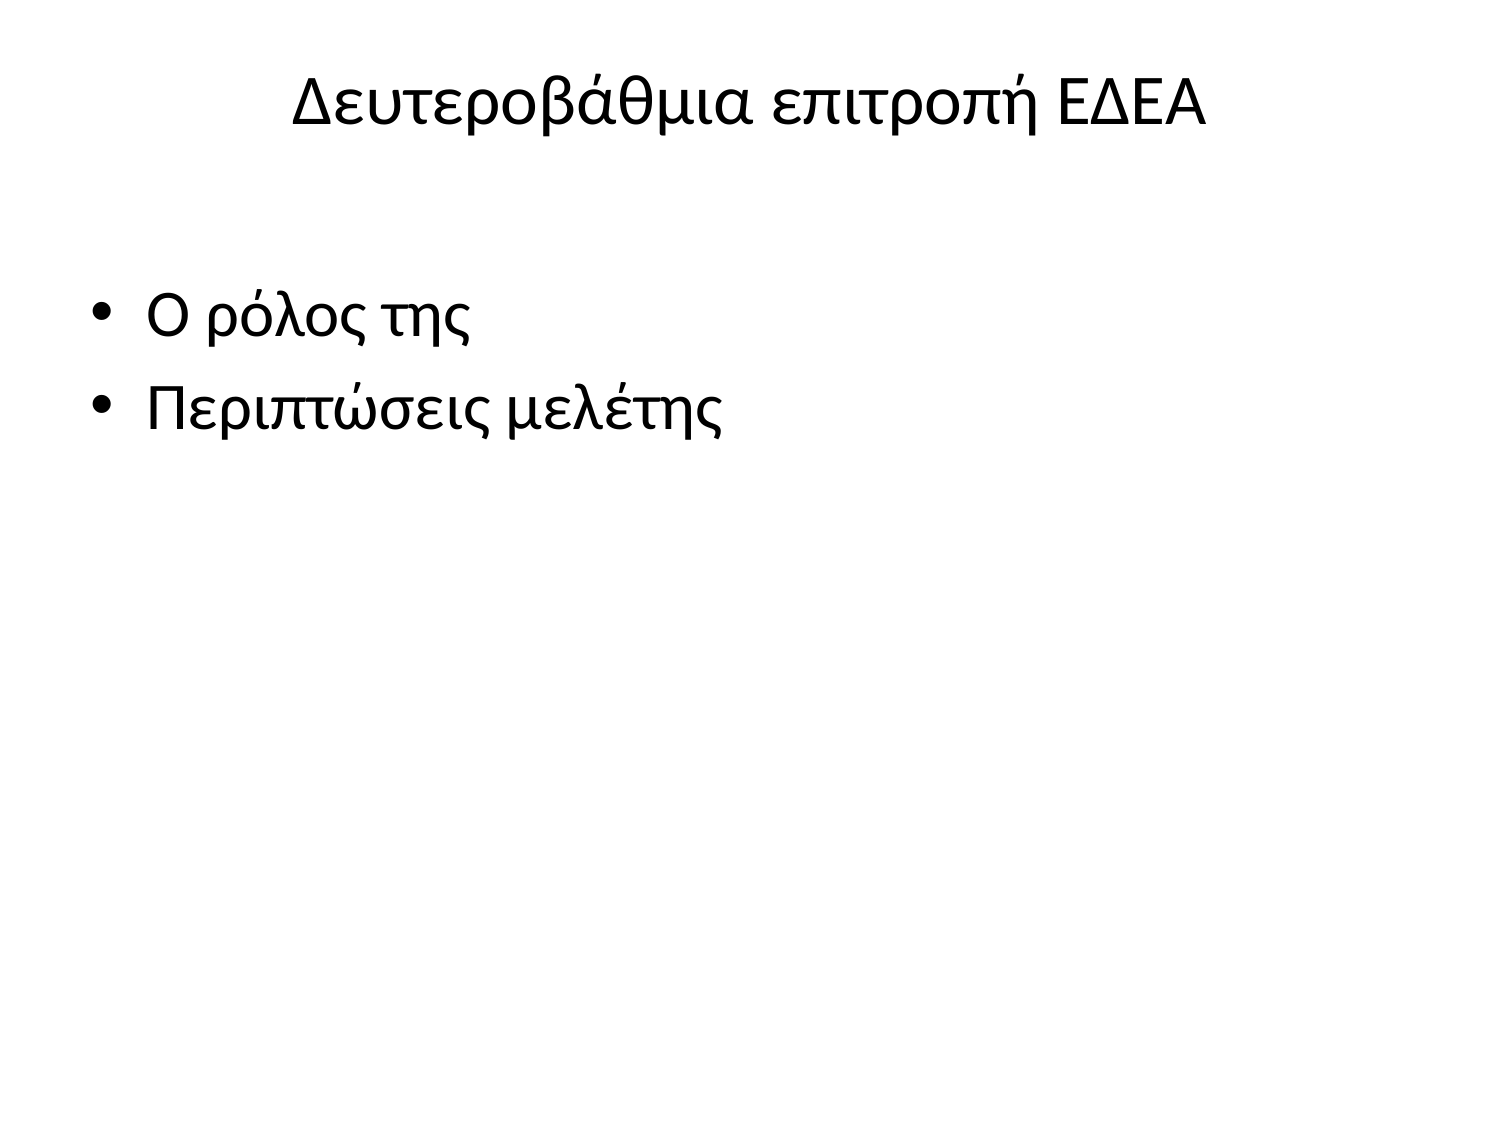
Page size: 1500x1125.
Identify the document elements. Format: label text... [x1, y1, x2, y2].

title Δευτεροβάθμια επιτροπή ΕΔΕΑ [75, 45, 1425, 233]
list Ο ρόλος της Περιπτώσεις μελέτης [75, 262, 1425, 1005]
